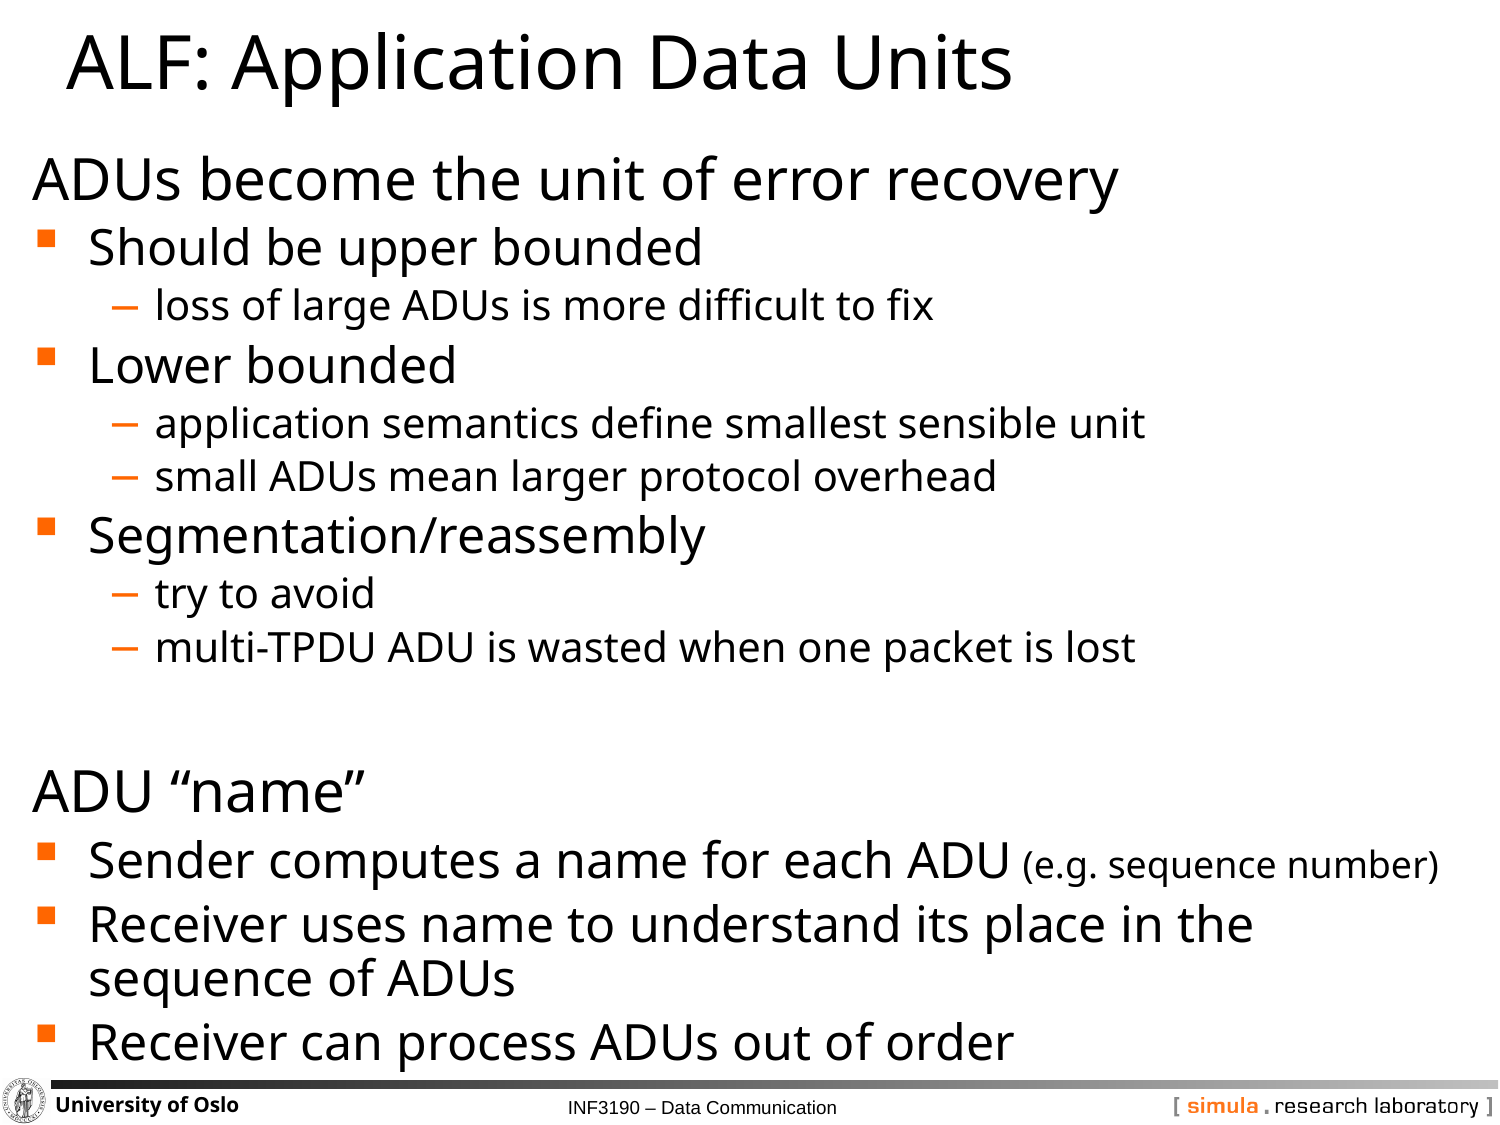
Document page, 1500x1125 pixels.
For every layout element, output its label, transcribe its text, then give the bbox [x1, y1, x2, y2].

picture [2, 1078, 51, 1124]
list ADUs become the unit of error recovery Should be upper bounded loss of large ADUs is more difficult to fix Lower bounded application semantics define smallest sensible unit small ADUs mean larger protocol overhead Segmentation/reassembly try to avoid multi-TPDU ADU is wasted when one packet is lost ADU “name” Sender computes a name for each ADU (e.g. sequence number) Receiver uses name to understand its place in the sequence of ADUs Receiver can process ADUs out of order [17, 141, 1483, 1069]
title ALF: Application Data Units [51, 20, 1495, 114]
picture [1171, 1093, 1495, 1121]
